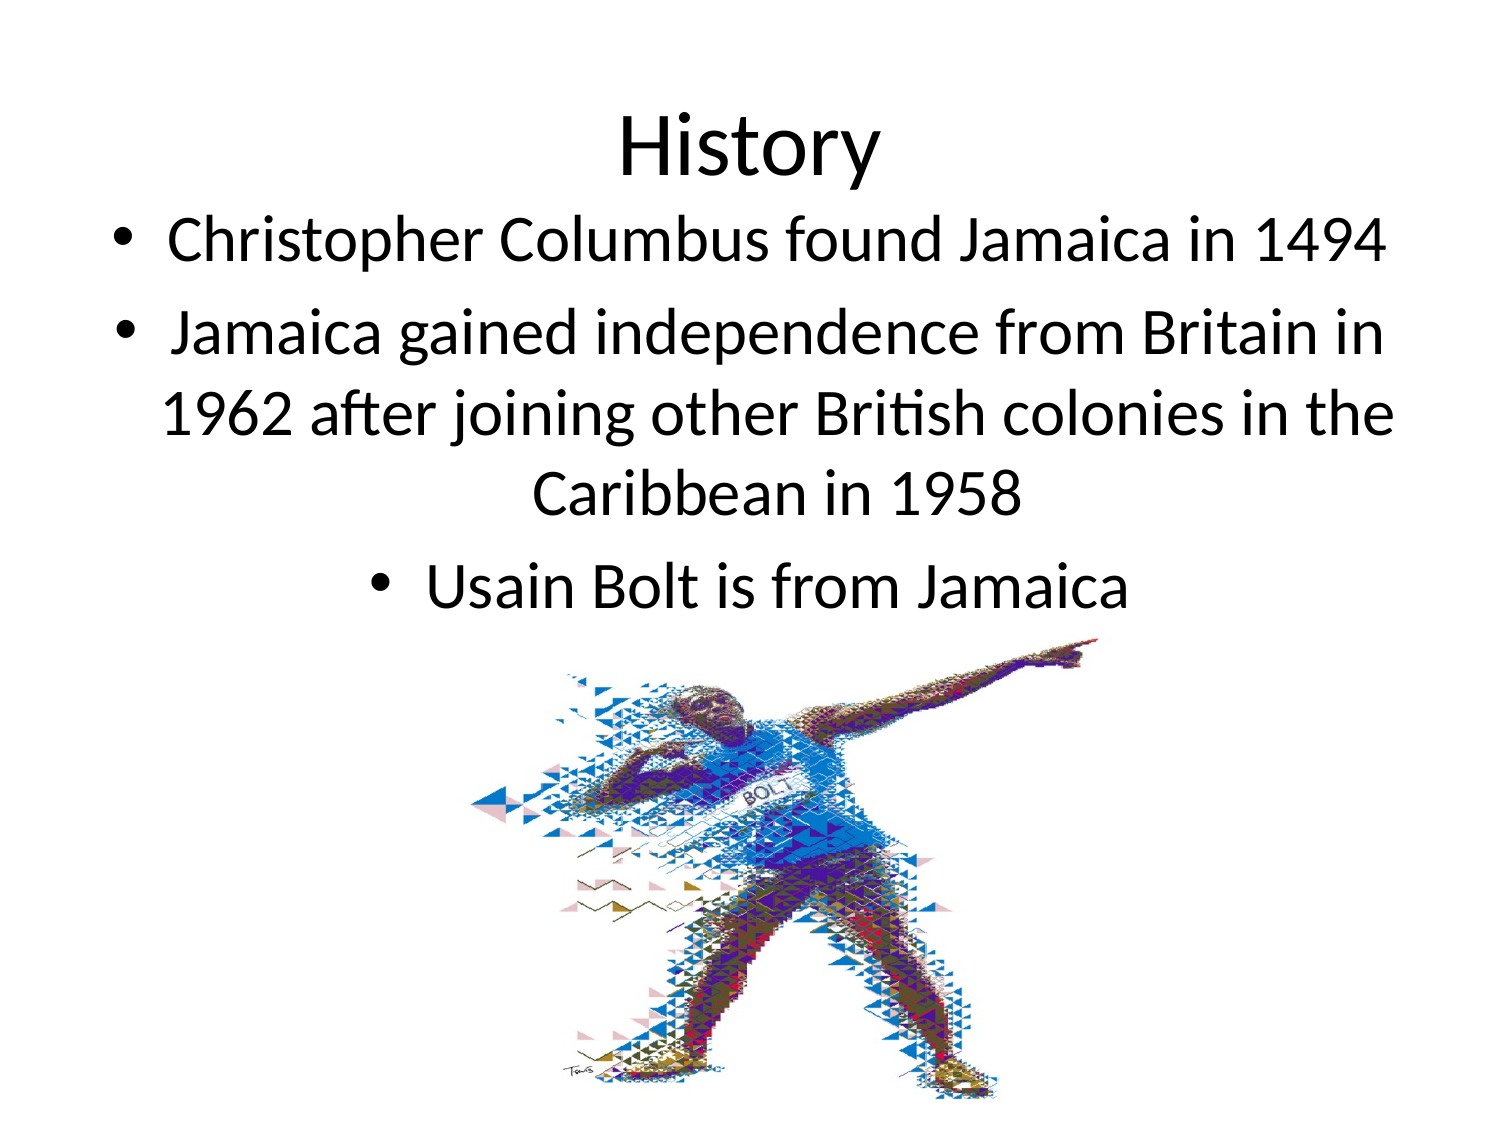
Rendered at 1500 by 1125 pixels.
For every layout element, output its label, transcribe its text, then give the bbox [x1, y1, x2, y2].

list Christopher Columbus found Jamaica in 1494 Jamaica gained independence from Britain in 1962 after joining other British colonies in the Caribbean in 1958 Usain Bolt is from Jamaica [75, 187, 1425, 930]
picture [399, 612, 1151, 1125]
title History [75, 45, 1425, 187]
